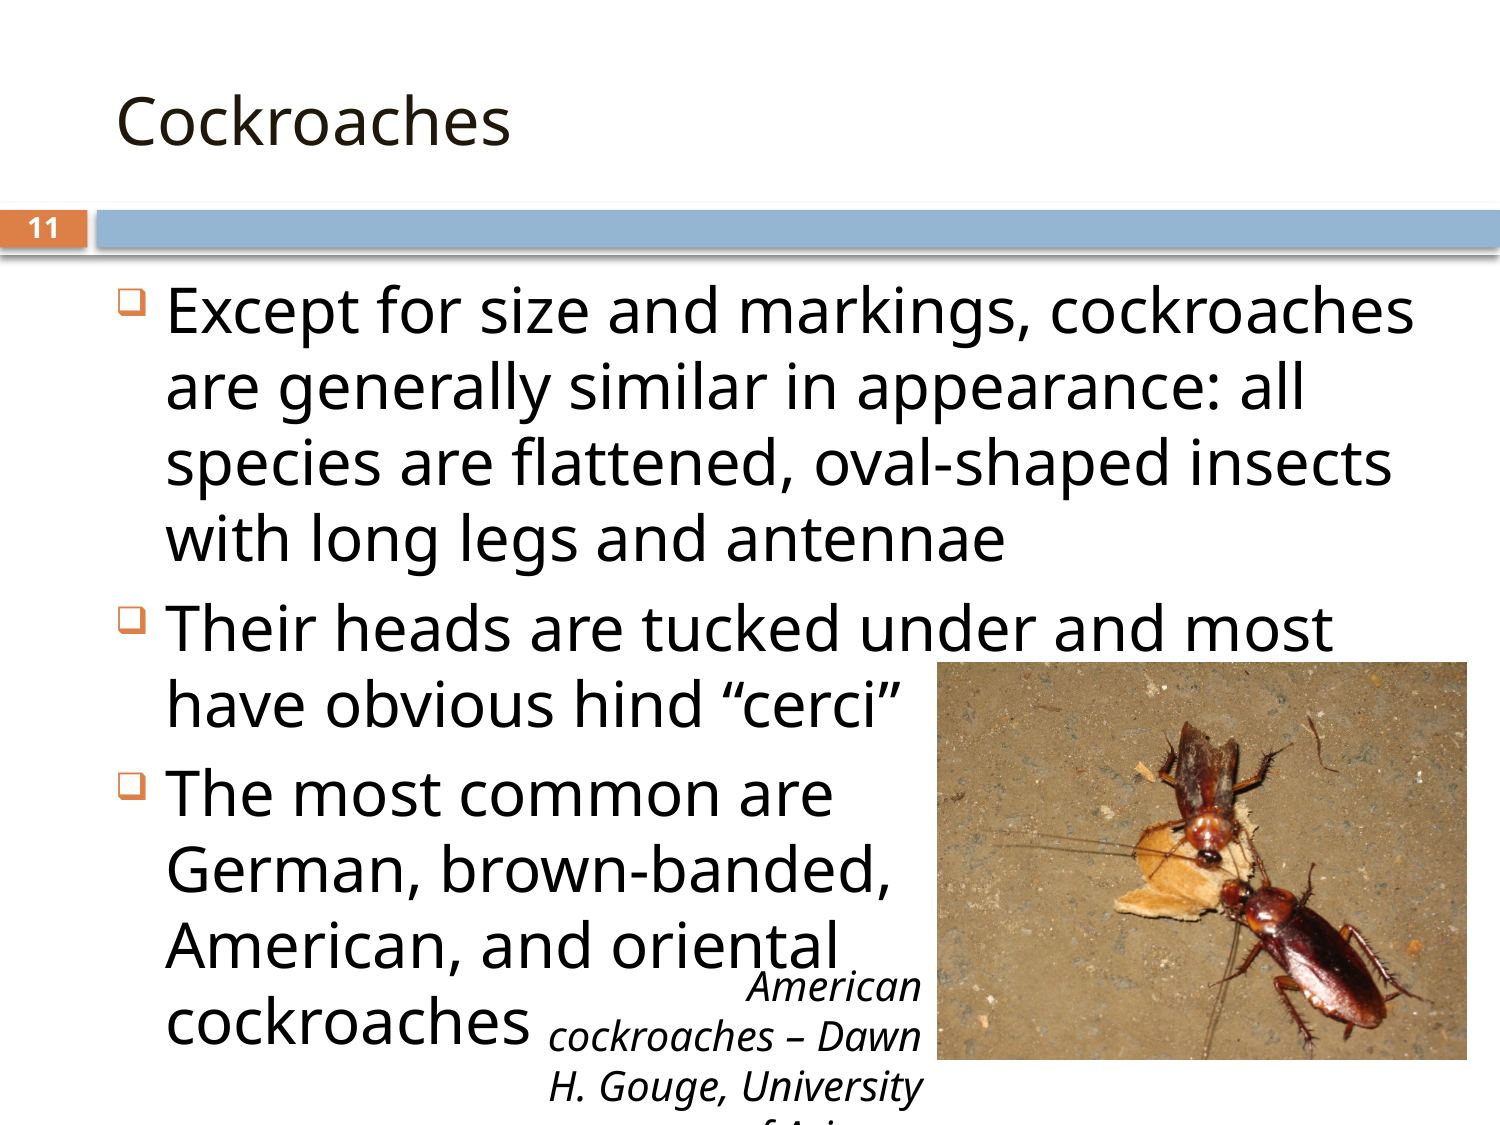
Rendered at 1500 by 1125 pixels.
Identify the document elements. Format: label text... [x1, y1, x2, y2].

slide_number 11 [0, 208, 88, 249]
list Except for size and markings, cockroaches are generally similar in appearance: all species are flattened, oval-shaped insects with long legs and antennae Their heads are tucked under and most have obvious hind “cerci” The most common are German, brown-banded, American, and oriental cockroaches [100, 262, 1438, 1088]
title Cockroaches [100, 37, 1438, 200]
picture [937, 662, 1467, 1060]
text_box American cockroaches – Dawn H. Gouge, University of Arizona [524, 952, 938, 1125]
